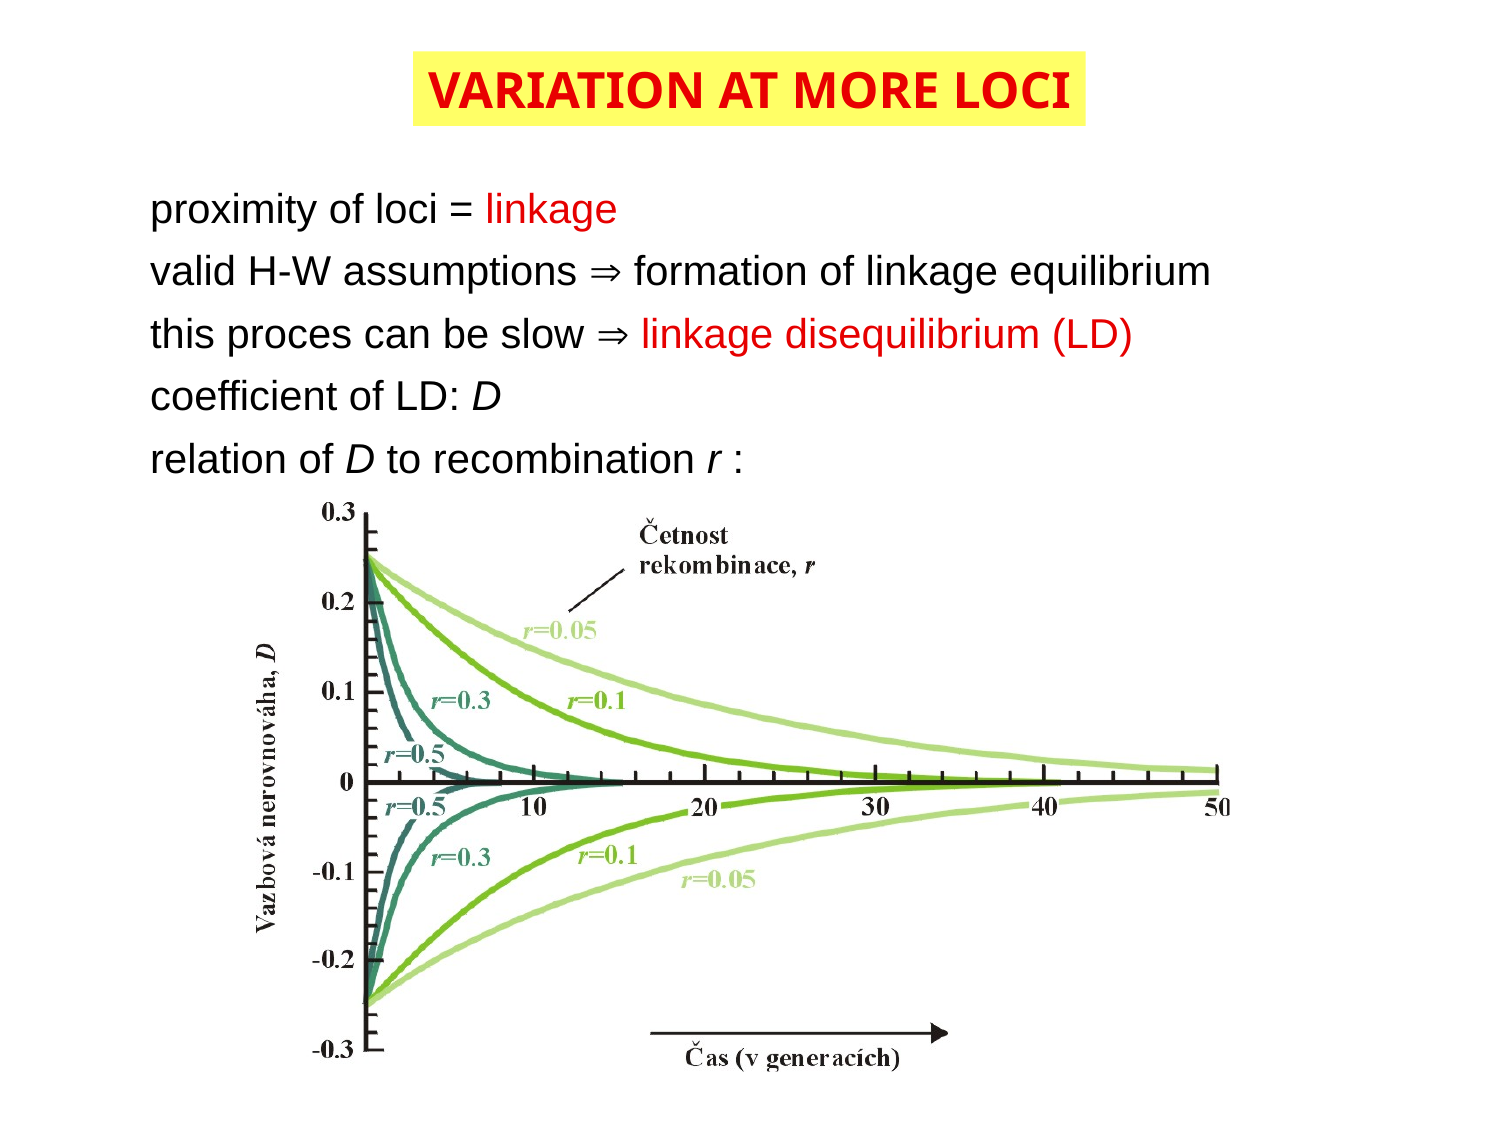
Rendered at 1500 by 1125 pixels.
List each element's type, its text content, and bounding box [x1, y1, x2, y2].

text_box proximity of loci = linkage valid H-W assumptions  formation of linkage equilibrium this proces can be slow  linkage disequilibrium (LD) coefficient of LD: D relation of D to recombination r : [135, 173, 1227, 489]
picture [255, 502, 1230, 1073]
text_box VARIATION AT MORE LOCI [413, 51, 1086, 126]
